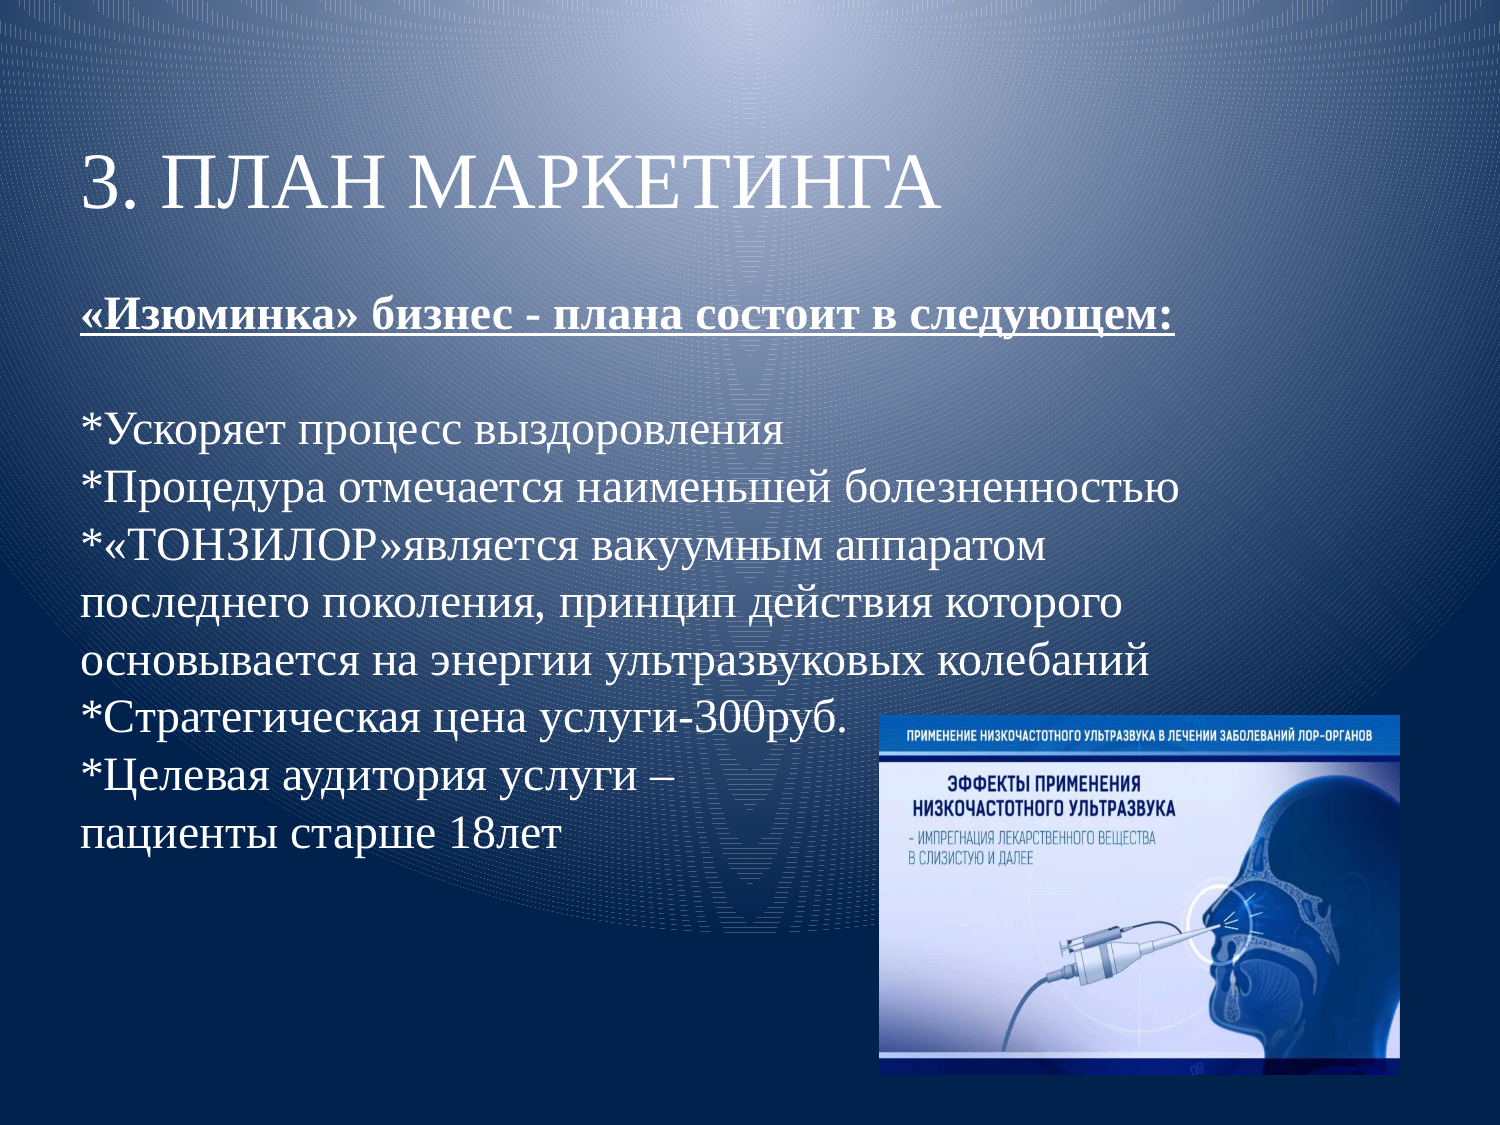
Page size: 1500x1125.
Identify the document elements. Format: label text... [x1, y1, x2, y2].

title 3. ПЛАН МАРКЕТИНГА «Изюминка» бизнес - плана состоит в следующем: *Ускоряет процесс выздоровления *Процедура отмечается наименьшей болезненностью *«ТОНЗИЛОР»является вакуумным аппаратом последнего поколения, принцип действия которого основывается на энергии ультразвуковых колебаний *Стратегическая цена услуги-300руб. *Целевая аудитория услуги – пациенты старше 18лет [64, 113, 1223, 988]
picture [879, 715, 1400, 1076]
